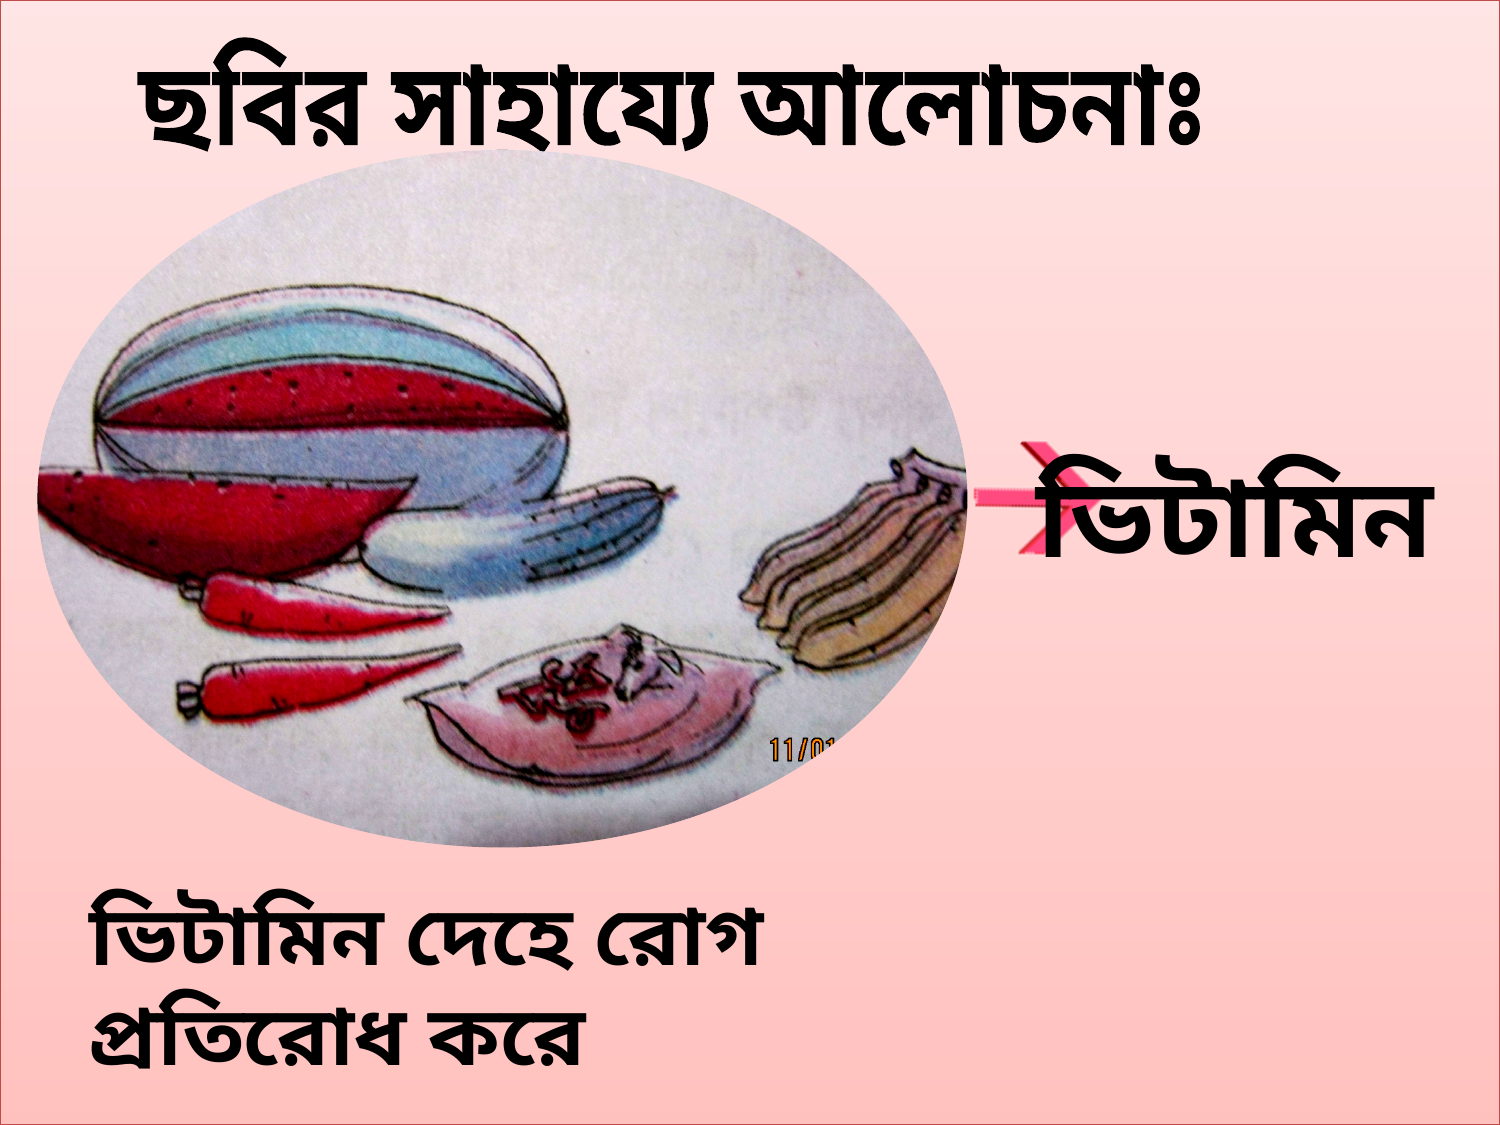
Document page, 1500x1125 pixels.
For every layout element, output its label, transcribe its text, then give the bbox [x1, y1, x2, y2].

text_box ভিটামিন দেহে রোগ প্রতিরোধ করে [75, 874, 1013, 1090]
picture [37, 149, 968, 848]
picture [981, 447, 1087, 546]
text_box [0, 0, 1500, 1125]
text_box ভিটামিন [1021, 437, 1450, 588]
